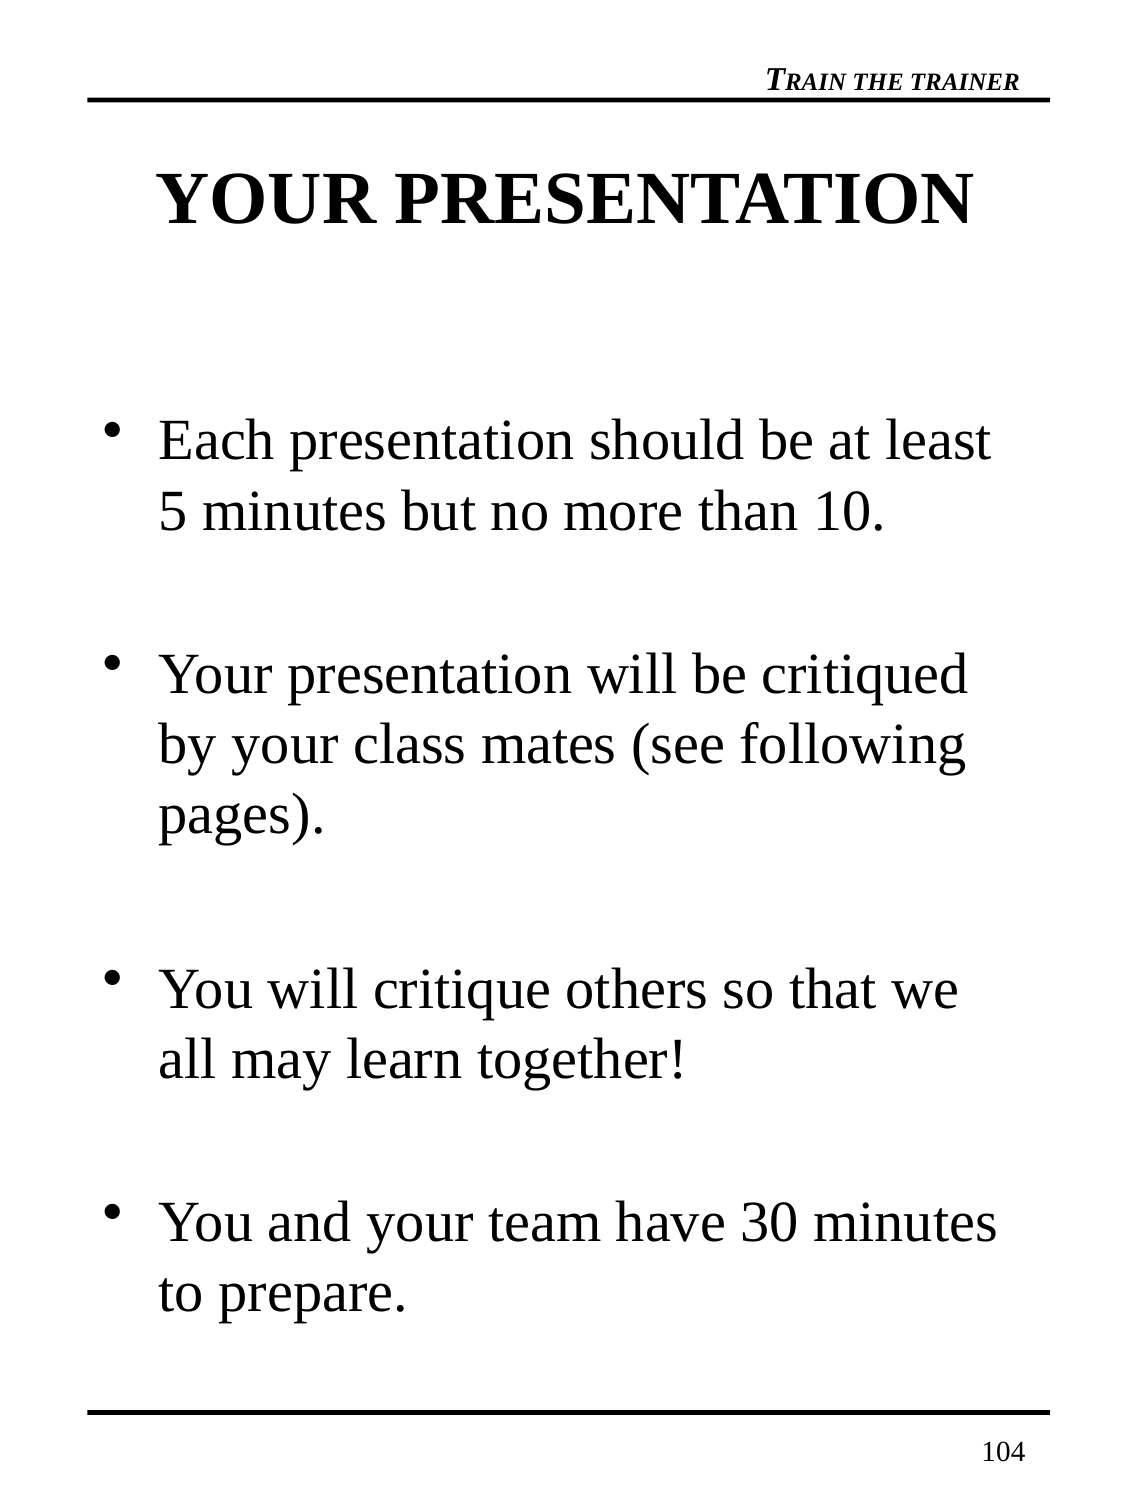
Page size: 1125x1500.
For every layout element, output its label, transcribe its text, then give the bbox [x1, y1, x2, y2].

slide_number 104 [806, 1425, 1041, 1467]
title YOUR PRESENTATION [87, 87, 1044, 300]
list Each presentation should be at least 5 minutes but no more than 10. Your presentation will be critiqued by your class mates (see following pages). You will critique others so that we all may learn together! You and your team have 30 minutes to prepare. [87, 312, 1044, 1213]
